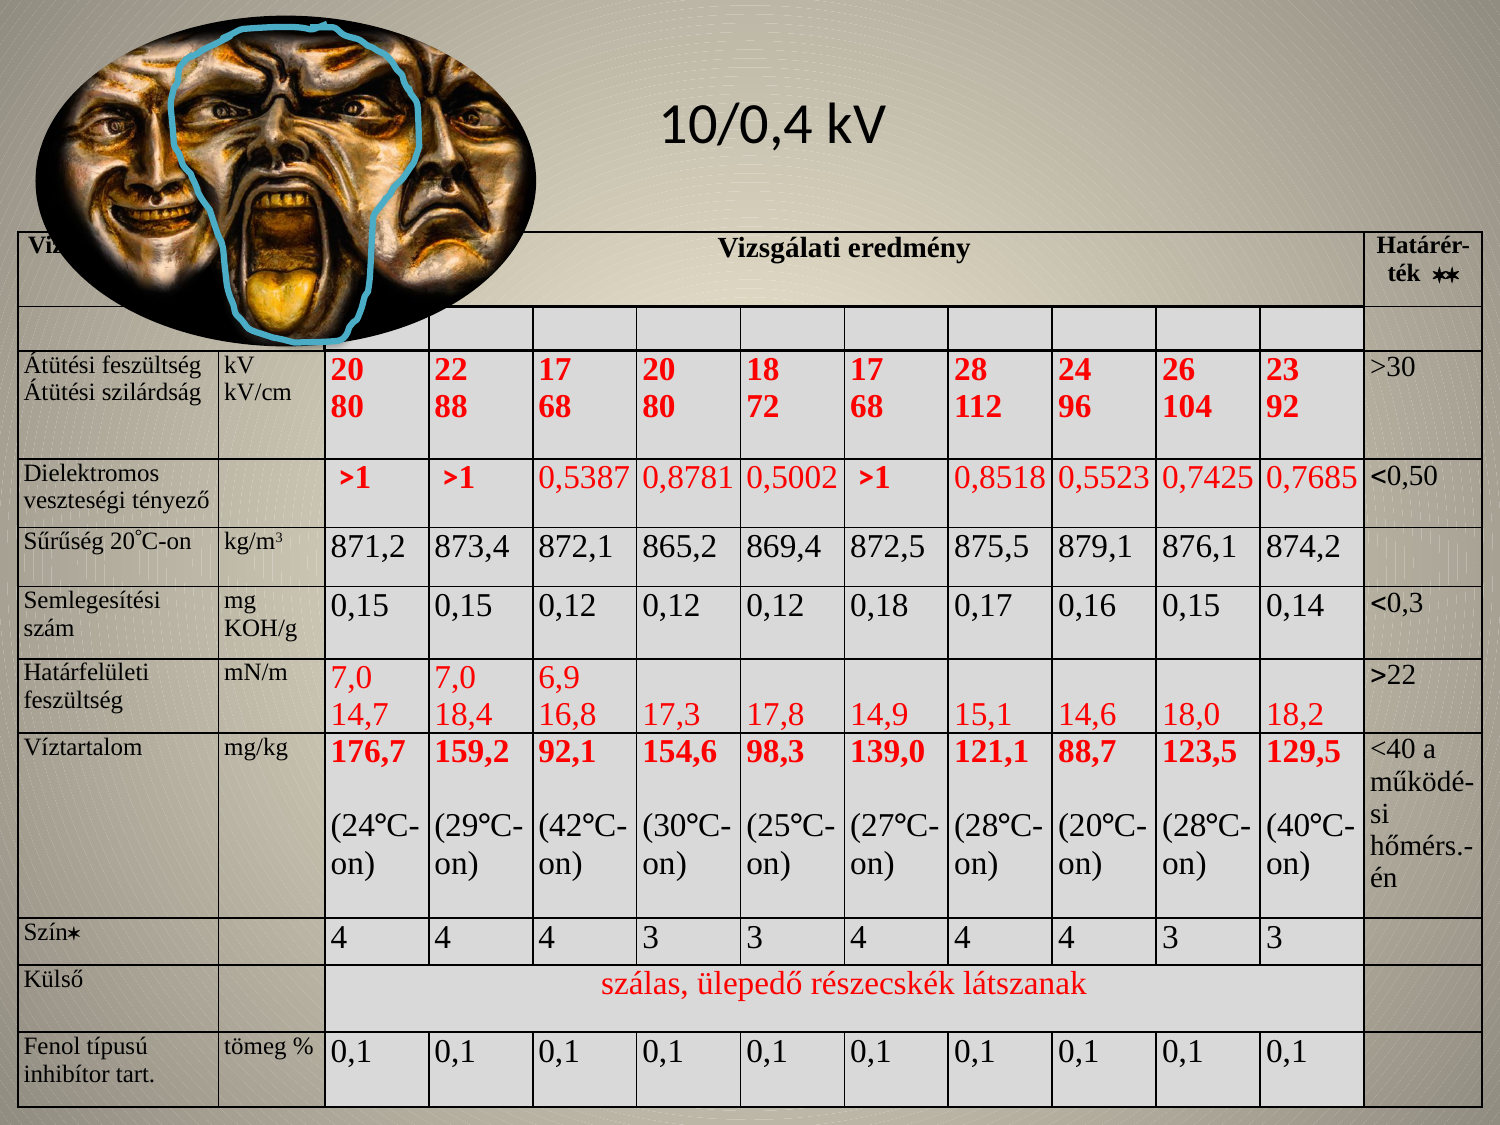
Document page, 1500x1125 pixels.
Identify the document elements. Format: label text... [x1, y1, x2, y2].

table_cell [219, 460, 324, 527]
table_cell 4 [430, 919, 532, 964]
table_cell 92,1 (42°C-on) [534, 734, 636, 917]
picture [35, 15, 537, 347]
table_cell [219, 919, 324, 964]
table_cell 18,0 [1157, 660, 1259, 732]
table_cell Víztartalom [19, 734, 218, 917]
table_cell 88,7 (20°C-on) [1053, 734, 1155, 917]
table_cell 0,7685 [1261, 460, 1363, 527]
table_cell >1 [326, 460, 428, 527]
table_cell 23 92 [1261, 352, 1363, 458]
table_cell 14,6 [1053, 660, 1155, 732]
table_header Határér-ték  [1365, 233, 1481, 306]
table_cell 24 96 [1053, 352, 1155, 458]
table_cell 3 [1261, 919, 1363, 964]
table_cell [637, 308, 740, 349]
table_cell Átütési feszültség Átütési szilárdság [19, 352, 218, 458]
table_header Vizsgált jellemző [19, 233, 30, 306]
table_cell 3 [741, 919, 844, 964]
table_cell 872,5 [845, 528, 947, 586]
table_cell Határfelületi feszültség [19, 660, 218, 732]
table_cell Semlegesítési szám [19, 587, 218, 658]
table_cell 0,1 [1157, 1033, 1259, 1106]
table_cell 0,50 [1365, 460, 1481, 527]
table_cell 17,3 [637, 660, 740, 732]
table_cell [1157, 308, 1259, 349]
table_cell 14,9 [845, 660, 947, 732]
table_cell [1053, 308, 1155, 349]
table_cell Külső [19, 966, 218, 1031]
table_cell 872,1 [534, 528, 636, 586]
table_cell 3 [637, 919, 740, 964]
table_cell [949, 308, 1051, 349]
table_cell 15,1 [949, 660, 1051, 732]
table_cell 0,1 [741, 1033, 844, 1106]
table_cell 874,2 [1261, 528, 1363, 586]
table_cell 4 [949, 919, 1051, 964]
table_cell 176,7 (24°C-on) [326, 734, 428, 917]
table_cell 0,5002 [741, 460, 844, 527]
table_cell 0,15 [326, 587, 428, 658]
table_cell [1261, 308, 1363, 349]
table_cell Fenol típusú inhibítor tart. [19, 1033, 218, 1106]
table_cell 0,12 [637, 587, 740, 658]
table_header Vizsgálati eredmény [541, 233, 1363, 305]
table_cell [1365, 307, 1481, 350]
table_cell [741, 308, 844, 349]
table_cell 154,6 (30°C-on) [637, 734, 740, 917]
table_cell 0,17 [949, 587, 1051, 658]
table_cell mN/m [219, 660, 324, 732]
table_cell [1365, 966, 1481, 1031]
table_cell 4 [326, 919, 428, 964]
text_box 10/0,4 kV [643, 78, 1022, 163]
table_cell <40 a működé-si hőmérs.-én [1365, 734, 1481, 917]
table_cell 18,2 [1261, 660, 1363, 732]
table_cell Sűrűség 20C-on [19, 528, 218, 586]
table_cell 3 [1157, 919, 1259, 964]
table_cell 0,14 [1261, 587, 1363, 658]
table_cell 7,0 18,4 [430, 660, 532, 732]
table_cell 139,0 (27°C-on) [845, 734, 947, 917]
table_cell [540, 308, 636, 349]
table_cell 20 80 [326, 355, 428, 458]
table_cell 123,5 (28°C-on) [1157, 734, 1259, 917]
table_cell Szín [19, 919, 218, 964]
table_cell mg/kg [219, 734, 324, 917]
table_cell [219, 966, 324, 1031]
table_cell szálas, ülepedő részecskék látszanak [326, 966, 1363, 1031]
table_cell 876,1 [1157, 528, 1259, 586]
table_cell tömeg % [219, 1033, 324, 1106]
table_cell 17 68 [845, 352, 947, 458]
table_cell 873,4 [430, 528, 532, 586]
table_cell [19, 307, 31, 350]
table_cell 6,9 16,8 [534, 660, 636, 732]
table_cell >30 [1365, 352, 1481, 458]
table_cell 0,5387 [534, 460, 636, 527]
table_cell 20 80 [637, 352, 740, 458]
table_cell [1365, 1033, 1481, 1106]
table_cell 0,1 [534, 1033, 636, 1106]
table_cell [845, 308, 947, 349]
table_cell 0,3 [1365, 587, 1481, 658]
table_cell 22 [1365, 660, 1481, 732]
table_cell 0,5523 [1053, 460, 1155, 527]
table_cell 0,12 [534, 587, 636, 658]
table_cell 159,2 (29°C-on) [430, 734, 532, 917]
table_cell 0,15 [1157, 587, 1259, 658]
table_cell 0,1 [326, 1033, 428, 1106]
table_cell 0,15 [430, 587, 532, 658]
table_cell 0,1 [845, 1033, 947, 1106]
table_cell 17,8 [741, 660, 844, 732]
table_cell 22 88 [430, 355, 532, 458]
table_cell 0,1 [430, 1033, 532, 1106]
table_cell 0,18 [845, 587, 947, 658]
table_cell 0,1 [949, 1033, 1051, 1106]
table_cell 0,1 [1261, 1033, 1363, 1106]
table_cell 28 112 [949, 352, 1051, 458]
table_cell 0,16 [1053, 587, 1155, 658]
table_cell kV kV/cm [219, 355, 324, 458]
table_cell 26 104 [1157, 352, 1259, 458]
table_cell 0,8781 [637, 460, 740, 527]
table_cell 0,1 [637, 1033, 740, 1106]
table_cell 129,5 (40°C-on) [1261, 734, 1363, 917]
table_cell [1365, 528, 1481, 586]
table_cell >1 [430, 460, 532, 527]
table_cell 4 [534, 919, 636, 964]
table_cell >1 [845, 460, 947, 527]
table_cell 865,2 [637, 528, 740, 586]
table_cell 0,12 [741, 587, 844, 658]
table_cell 7,0 14,7 [326, 660, 428, 732]
table_cell 0,7425 [1157, 460, 1259, 527]
table_cell 0,1 [1053, 1033, 1155, 1106]
table_cell 0,8518 [949, 460, 1051, 527]
table_cell kg/m3 [219, 528, 324, 586]
table_cell 871,2 [326, 528, 428, 586]
table_cell 4 [845, 919, 947, 964]
table_cell 879,1 [1053, 528, 1155, 586]
table_cell 17 68 [534, 352, 636, 458]
table_cell 98,3 (25°C-on) [741, 734, 844, 917]
table_cell 875,5 [949, 528, 1051, 586]
table_cell [1365, 919, 1481, 964]
table_cell 121,1 (28°C-on) [949, 734, 1051, 917]
table_cell 18 72 [741, 352, 844, 458]
table_cell Dielektromos veszteségi tényező [19, 460, 218, 527]
table_cell mg KOH/g [219, 587, 324, 658]
table_cell 869,4 [741, 528, 844, 586]
table_cell 4 [1053, 919, 1155, 964]
